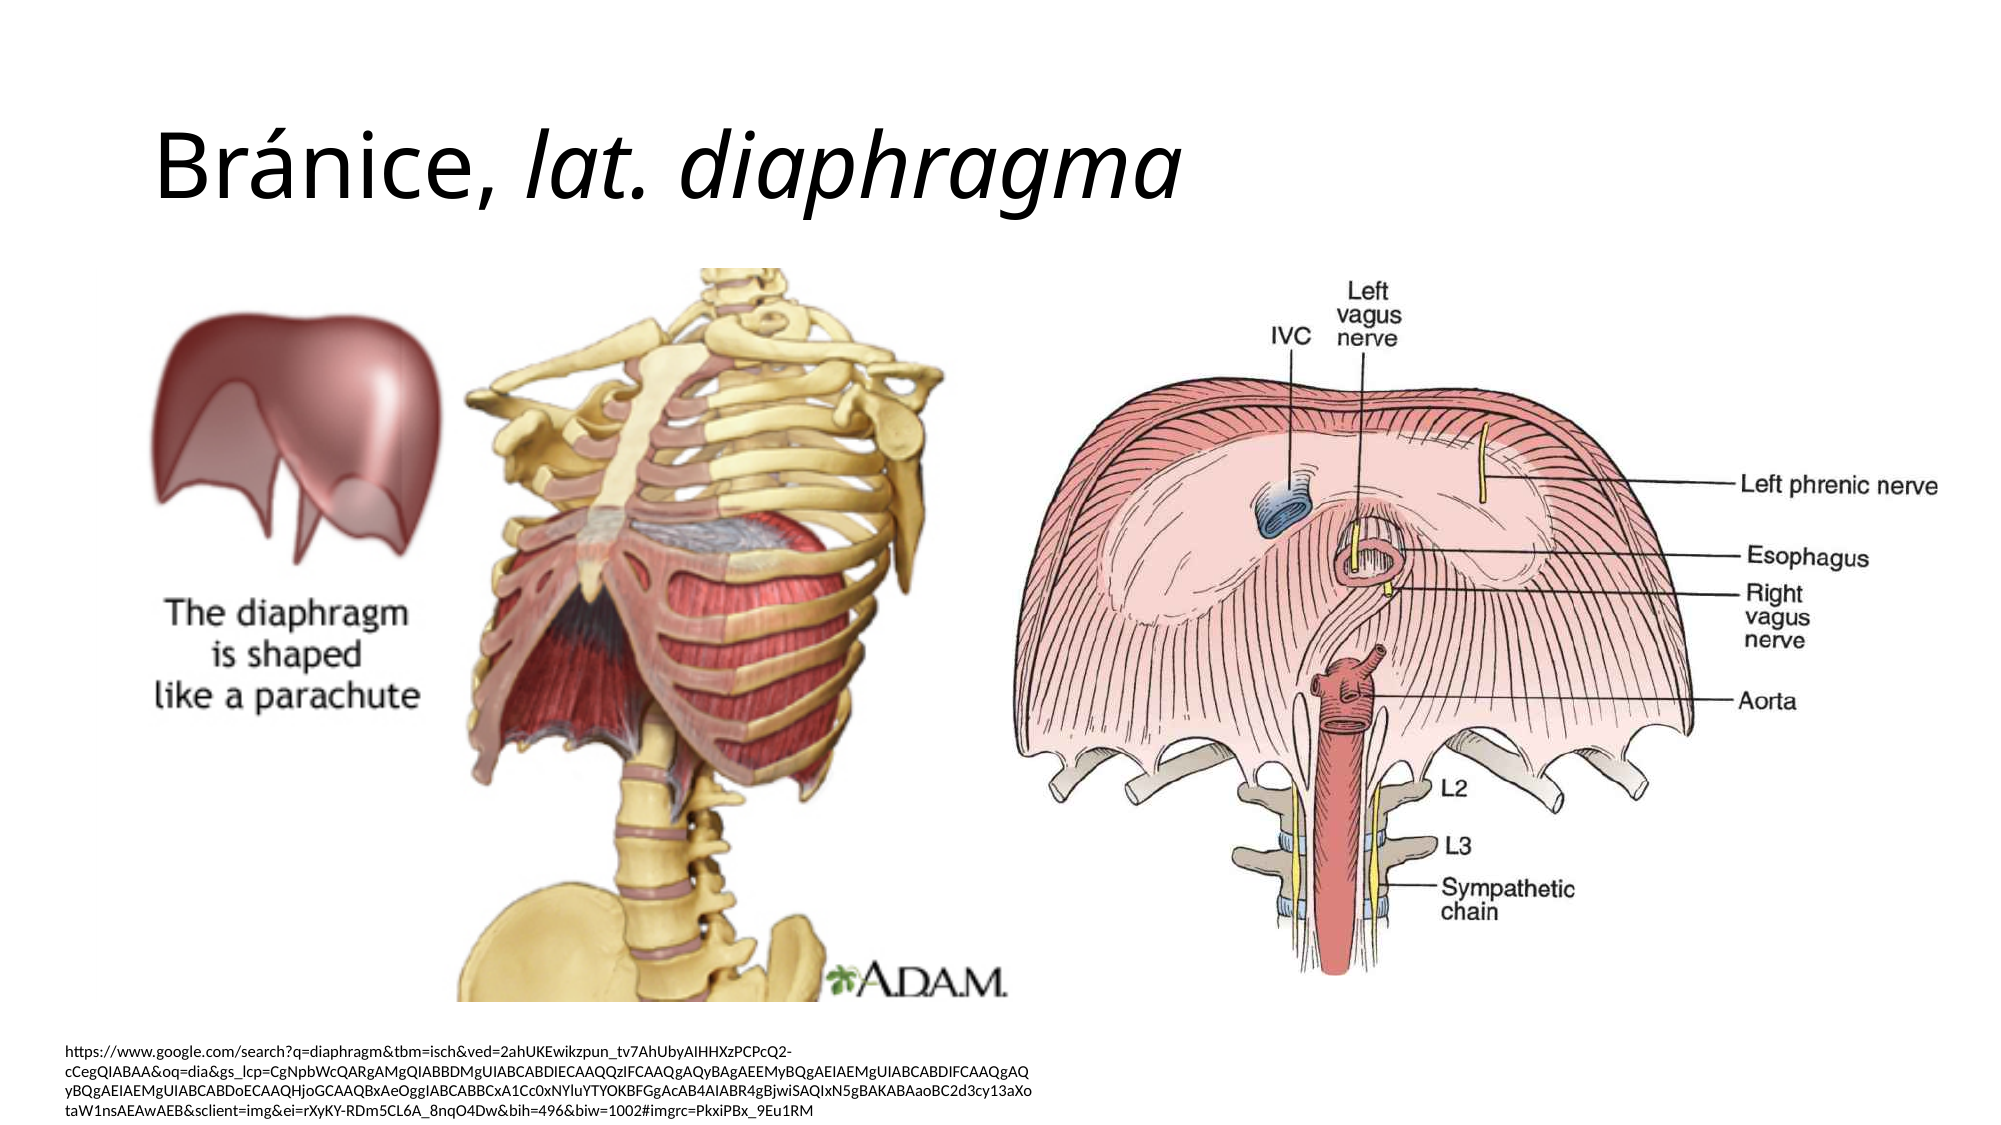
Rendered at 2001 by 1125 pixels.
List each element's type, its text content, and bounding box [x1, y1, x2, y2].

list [1012, 280, 1938, 976]
title Bránice, lat. diaphragma [137, 59, 1863, 278]
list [95, 268, 1013, 1002]
text_box https://www.google.com/search?q=diaphragm&tbm=isch&ved=2ahUKEwikzpun_tv7AhUbyAIHHXzPCPcQ2-cCegQIABAA&oq=dia&gs_lcp=CgNpbWcQARgAMgQIABBDMgUIABCABDIECAAQQzIFCAAQgAQyBAgAEEMyBQgAEIAEMgUIABCABDIFCAAQgAQyBQgAEIAEMgUIABCABDoECAAQHjoGCAAQBxAeOggIABCABBCxA1Cc0xNYluYTYOKBFGgAcAB4AIABR4gBjwiSAQIxN5gBAKABAaoBC2d3cy13aXotaW1nsAEAwAEB&sclient=img&ei=rXyKY-RDm5CL6A_8nqO4Dw&bih=496&biw=1002#imgrc=PkxiPBx_9Eu1RM [50, 1032, 1051, 1125]
